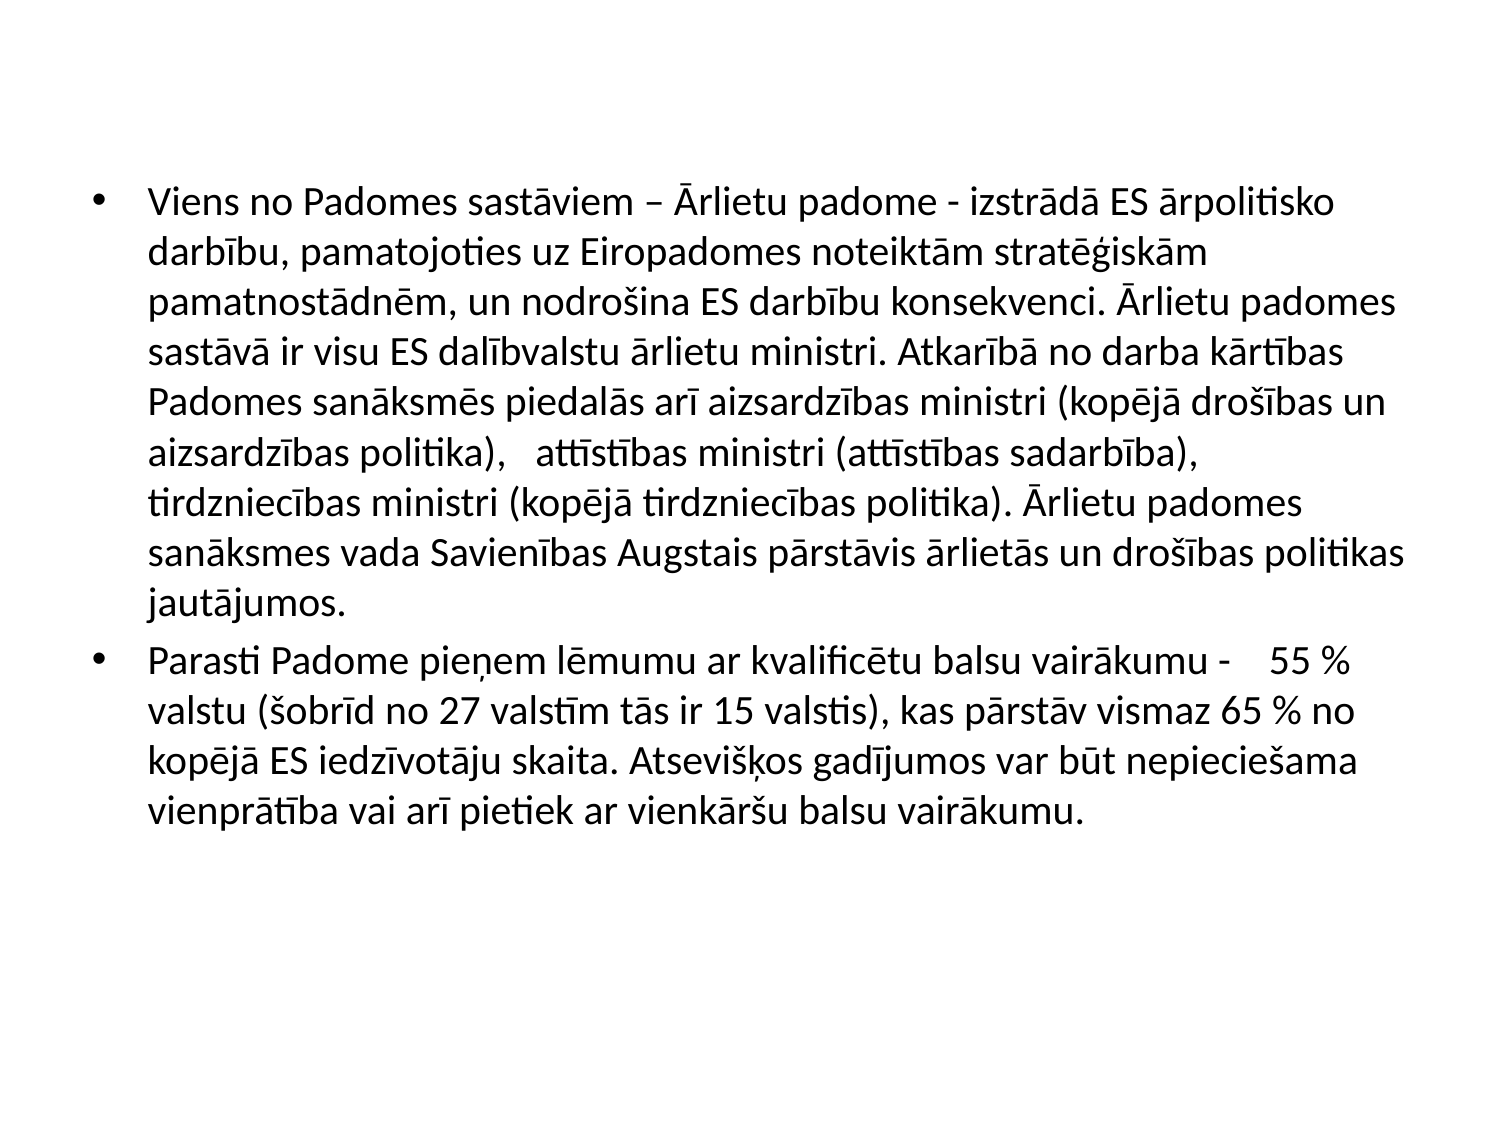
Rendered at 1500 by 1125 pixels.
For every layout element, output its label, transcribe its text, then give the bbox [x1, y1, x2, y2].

text_box Viens no Padomes sastāviem – Ārlietu padome - izstrādā ES ārpolitisko darbību, pamatojoties uz Eiropadomes noteiktām stratēģiskām pamatnostādnēm, un nodrošina ES darbību konsekvenci. Ārlietu padomes sastāvā ir visu ES dalībvalstu ārlietu ministri. Atkarībā no darba kārtības Padomes sanāksmēs piedalās arī aizsardzības ministri (kopējā drošības un aizsardzības politika), attīstības ministri (attīstības sadarbība), tirdzniecības ministri (kopējā tirdzniecības politika). Ārlietu padomes sanāksmes vada Savienības Augstais pārstāvis ārlietās un drošības politikas jautājumos. Parasti Padome pieņem lēmumu ar kvalificētu balsu vairākumu - 55 % valstu (šobrīd no 27 valstīm tās ir 15 valstis), kas pārstāv vismaz 65 % no kopējā ES iedzīvotāju skaita. Atsevišķos gadījumos var būt nepieciešama vienprātība vai arī pietiek ar vienkāršu balsu vairākumu. [76, 166, 1425, 958]
